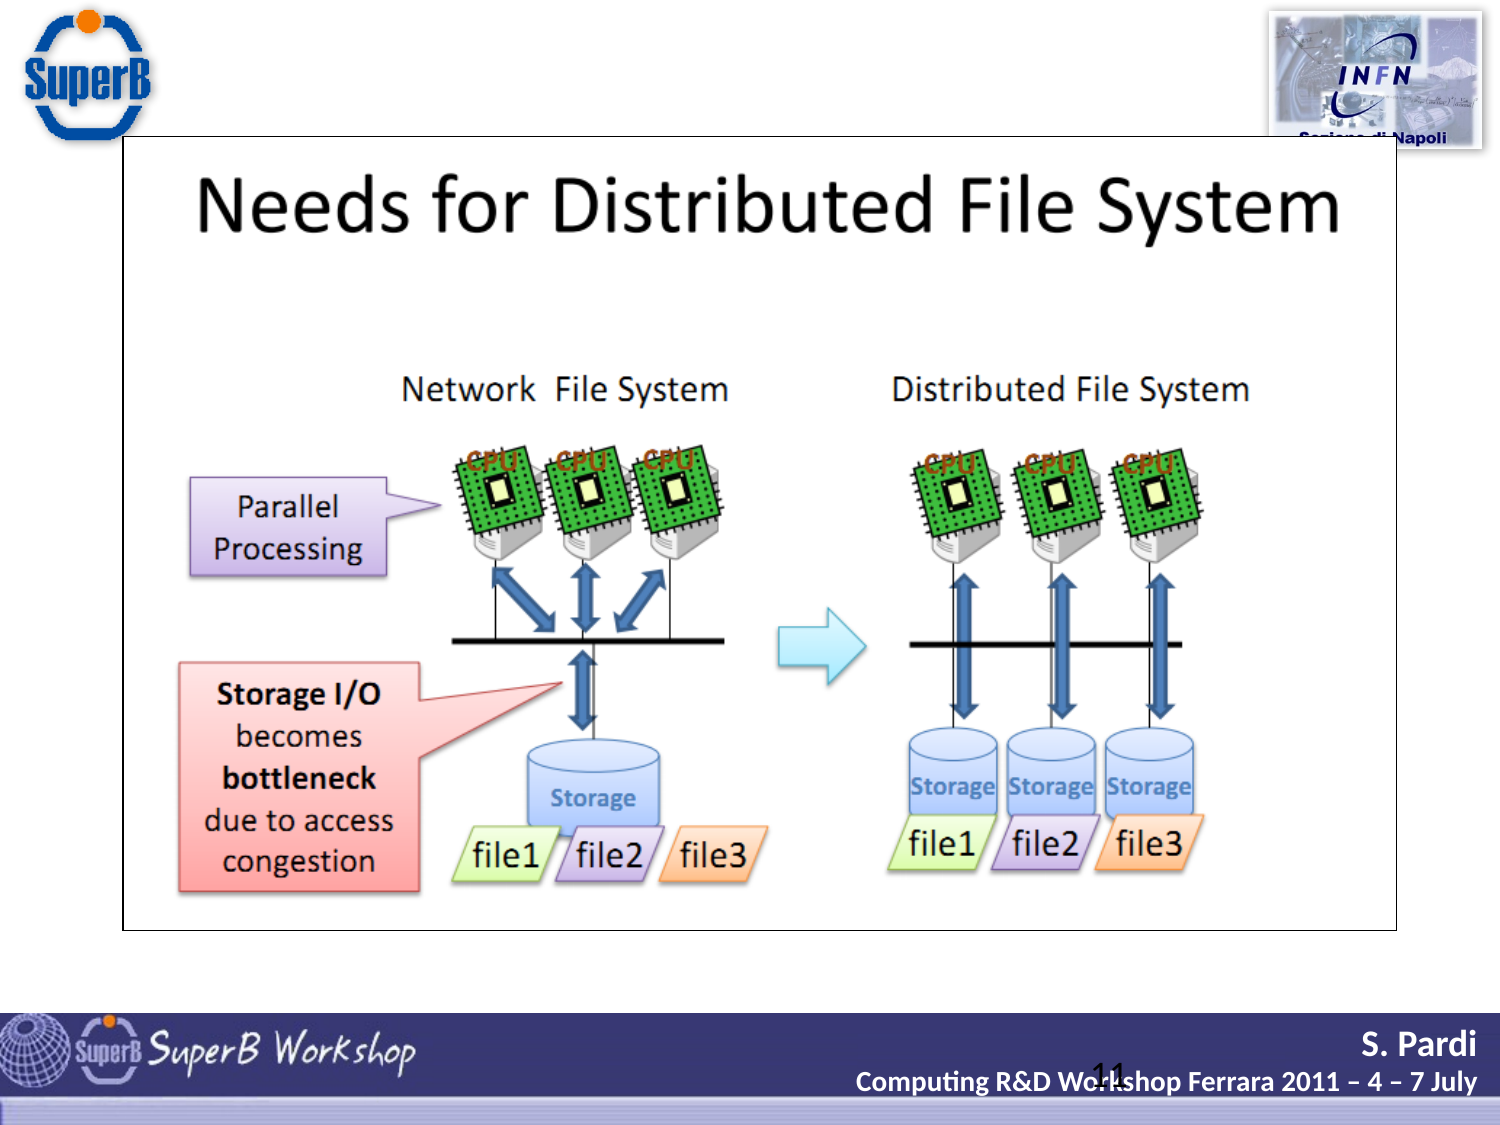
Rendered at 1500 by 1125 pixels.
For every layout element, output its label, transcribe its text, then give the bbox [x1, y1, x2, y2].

picture [0, 1013, 1500, 1125]
slide_number 11 [1074, 1042, 1425, 1103]
picture [17, 7, 1482, 931]
